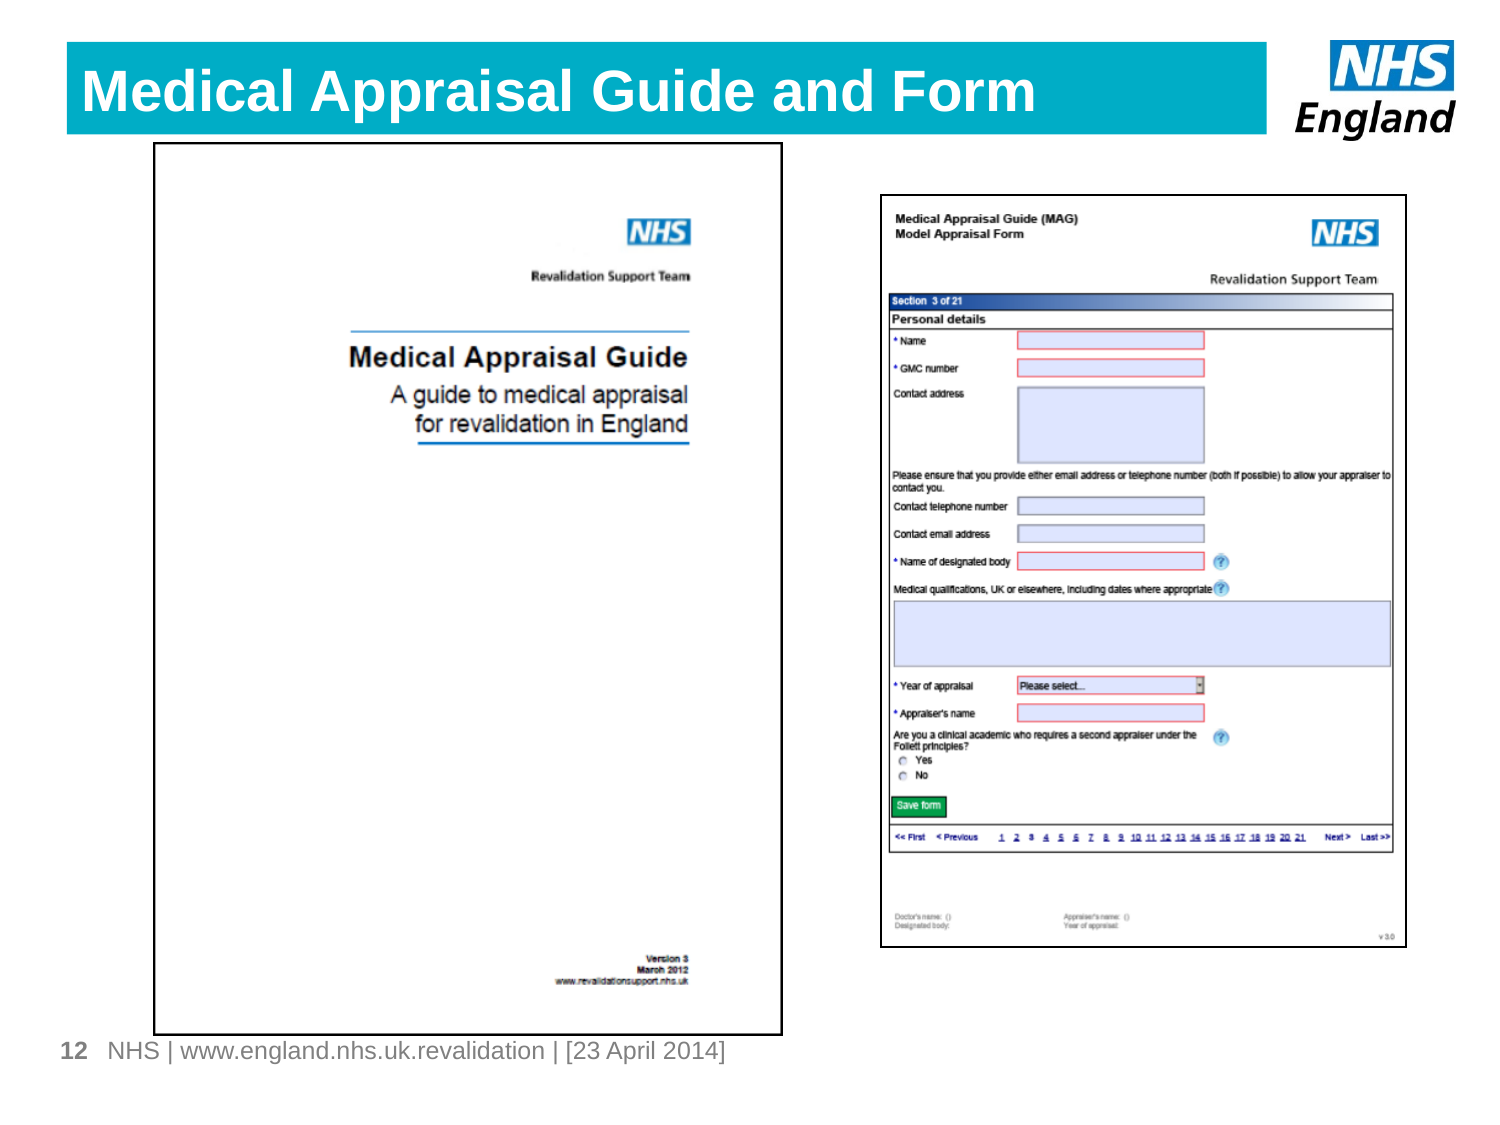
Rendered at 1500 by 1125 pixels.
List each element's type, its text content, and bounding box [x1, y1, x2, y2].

text_box Medical Appraisal Guide and Form [66, 41, 1267, 135]
picture [880, 194, 1408, 948]
footer NHS | www.england.nhs.uk.revalidation | [23 April 2014] [107, 1035, 1296, 1065]
picture [1295, 40, 1456, 141]
slide_number 12 [39, 1035, 89, 1065]
picture [152, 141, 784, 1036]
